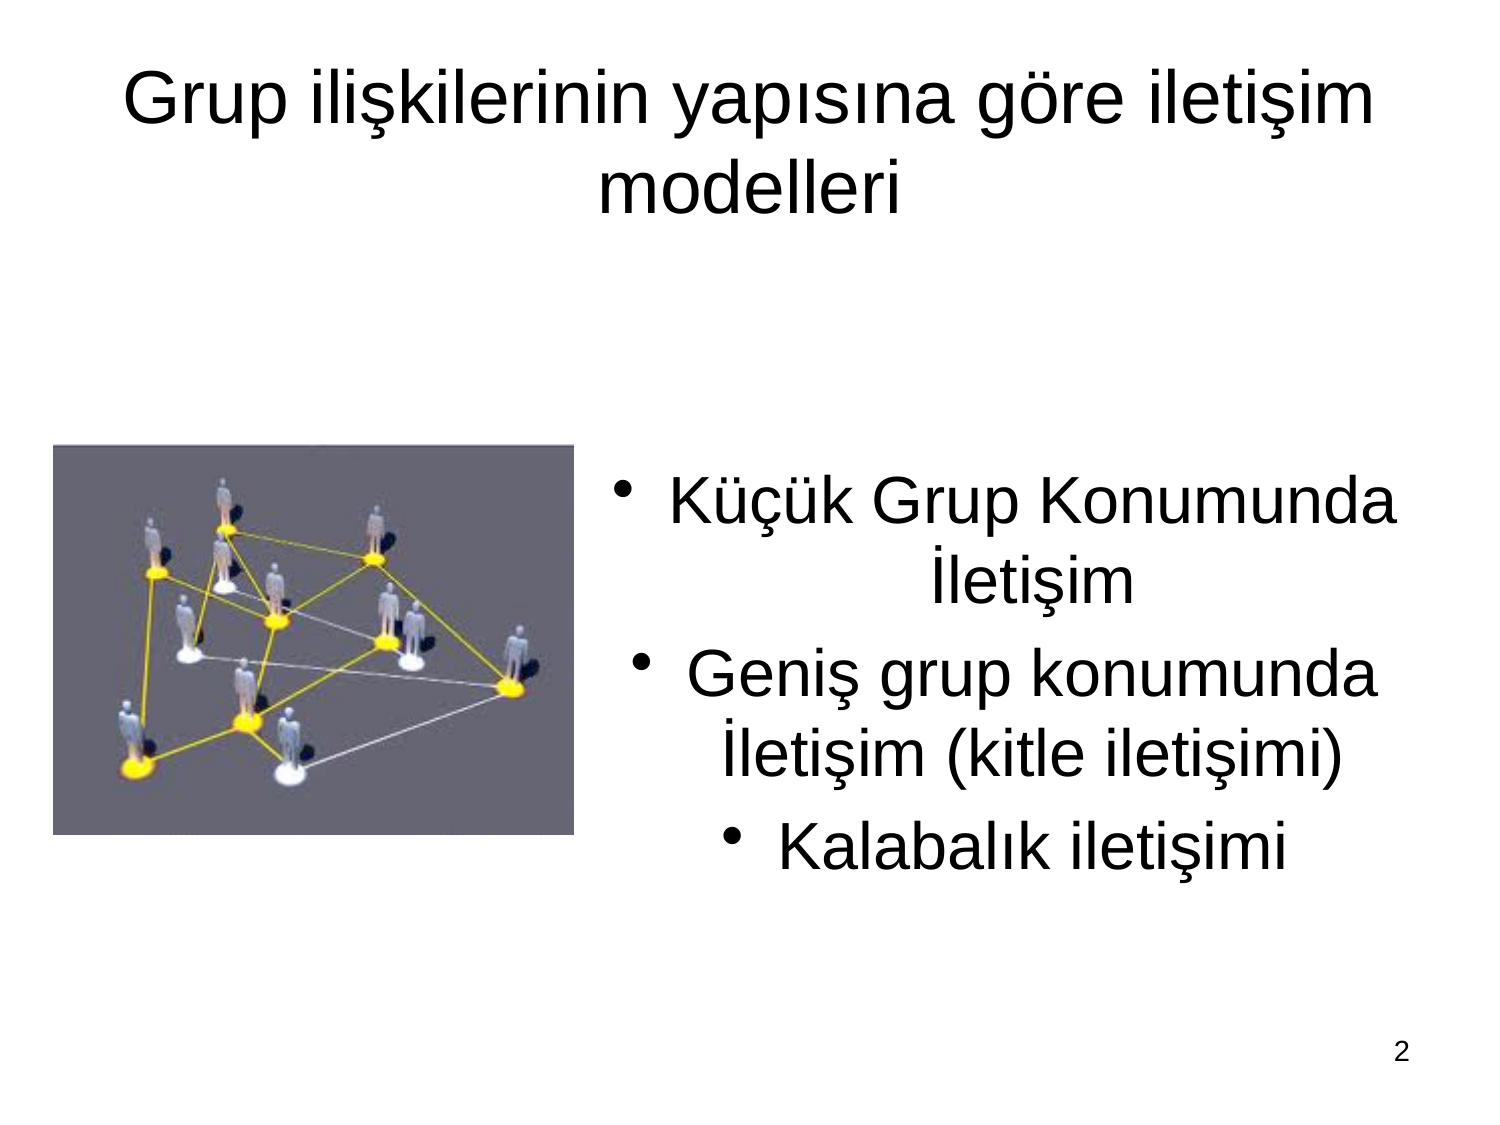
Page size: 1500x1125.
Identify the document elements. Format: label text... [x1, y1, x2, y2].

title Grup ilişkilerinin yapısına göre iletişim modelleri [75, 45, 1425, 233]
picture [52, 444, 574, 835]
slide_number 2 [1074, 1024, 1425, 1103]
list Küçük Grup Konumunda İletişim Geniş grup konumunda İletişim (kitle iletişimi) Kalabalık iletişimi [584, 262, 1425, 1005]
